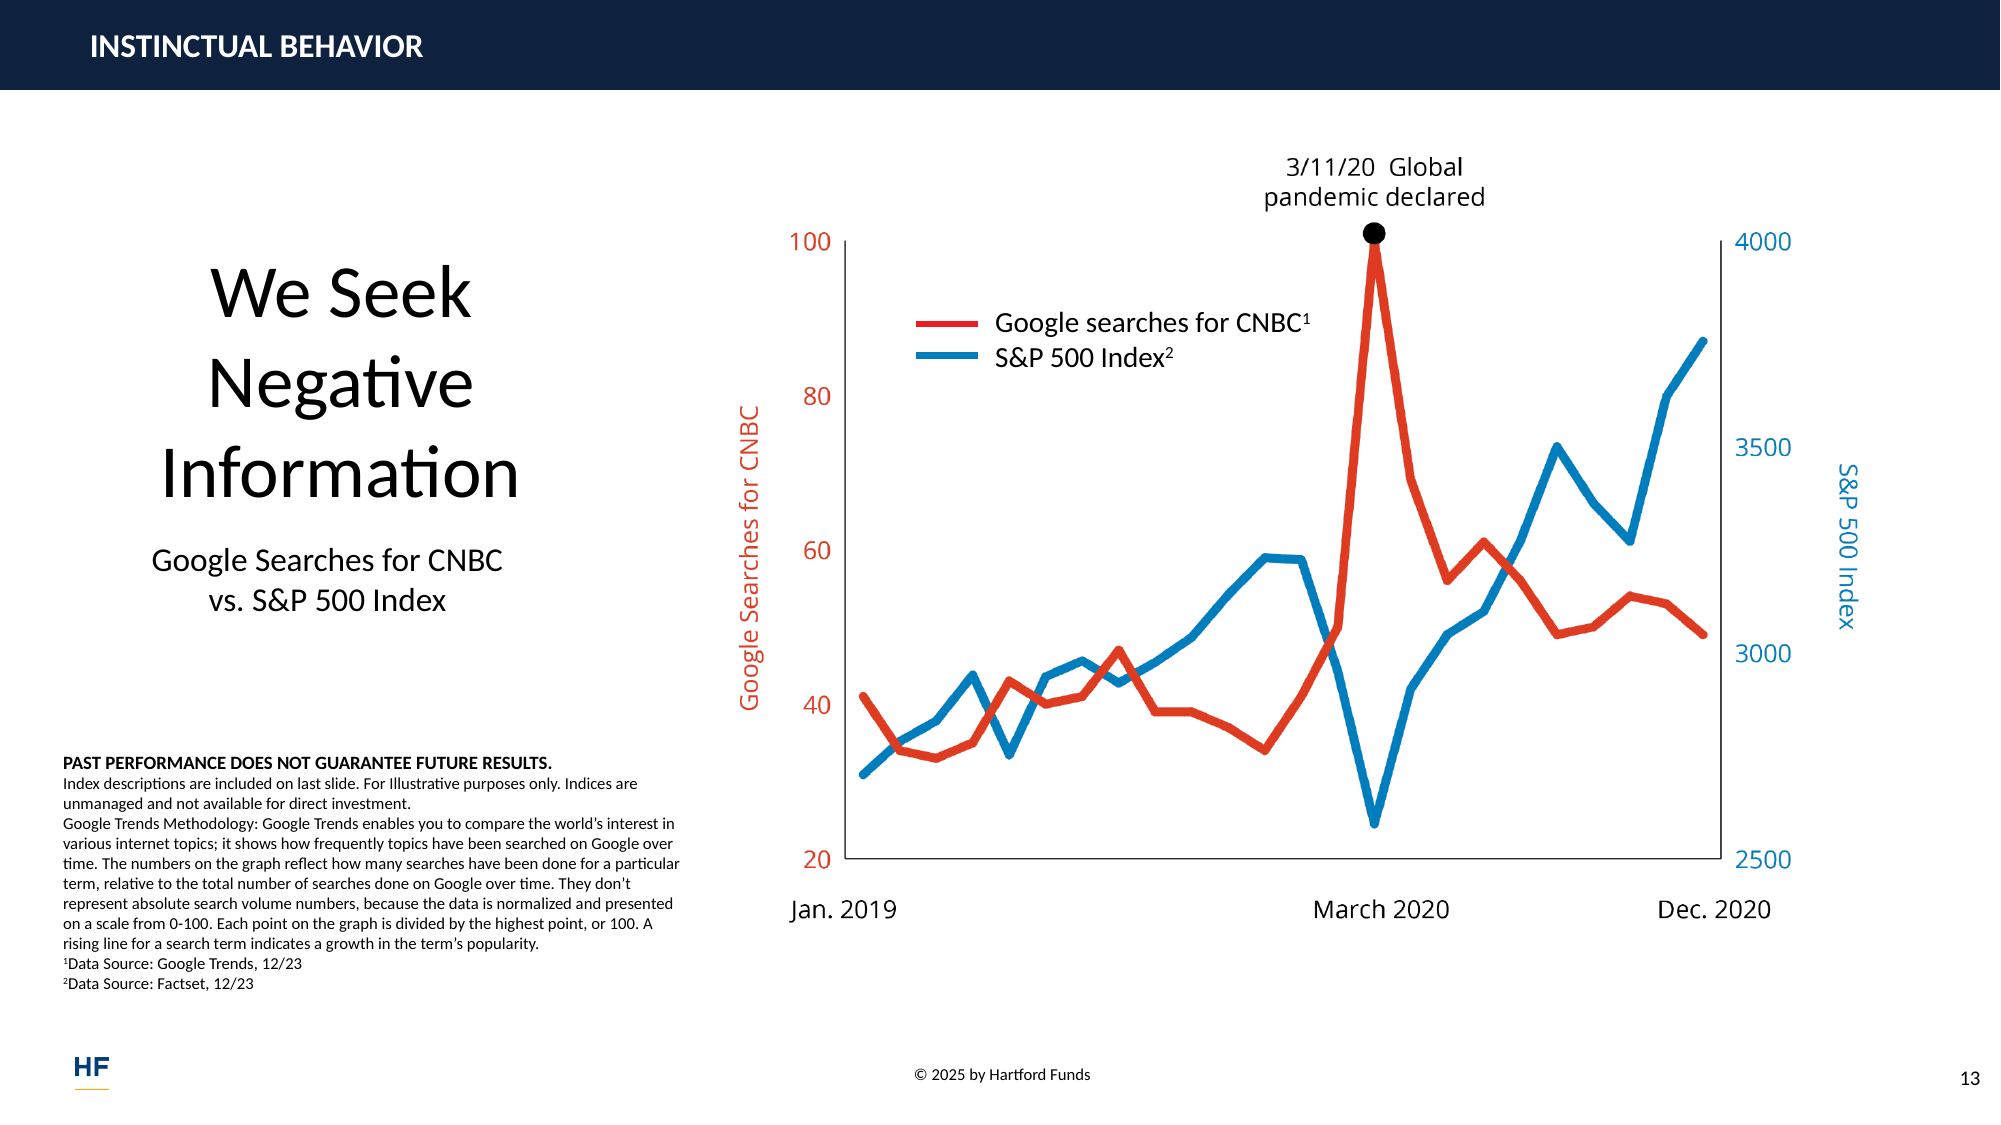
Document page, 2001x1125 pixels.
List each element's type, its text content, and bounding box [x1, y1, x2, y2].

picture [735, 154, 1861, 925]
text_box Google Searches for CNBC vs. S&P 500 Index [124, 530, 531, 626]
title We Seek Negative Information [110, 242, 573, 517]
text_box PAST PERFORMANCE DOES NOT GUARANTEE FUTURE RESULTS. Index descriptions are included on last slide. For Illustrative purposes only. Indices are unmanaged and not available for direct investment. Google Trends Methodology: Google Trends enables you to compare the world’s interest in various internet topics; it shows how frequently topics have been searched on Google over time. The numbers on the graph reflect how many searches have been done for a particular term, relative to the total number of searches done on Google over time. They don’t represent absolute search volume numbers, because the data is normalized and presented on a scale from 0-100. Each point on the graph is divided by the highest point, or 100. A rising line for a search term indicates a growth in the term’s popularity. 1Data Source: Google Trends, 12/23 2Data Source: Factset, 12/23 [48, 743, 699, 1000]
picture [75, 1057, 109, 1090]
slide_number 13 [1528, 1037, 1996, 1116]
